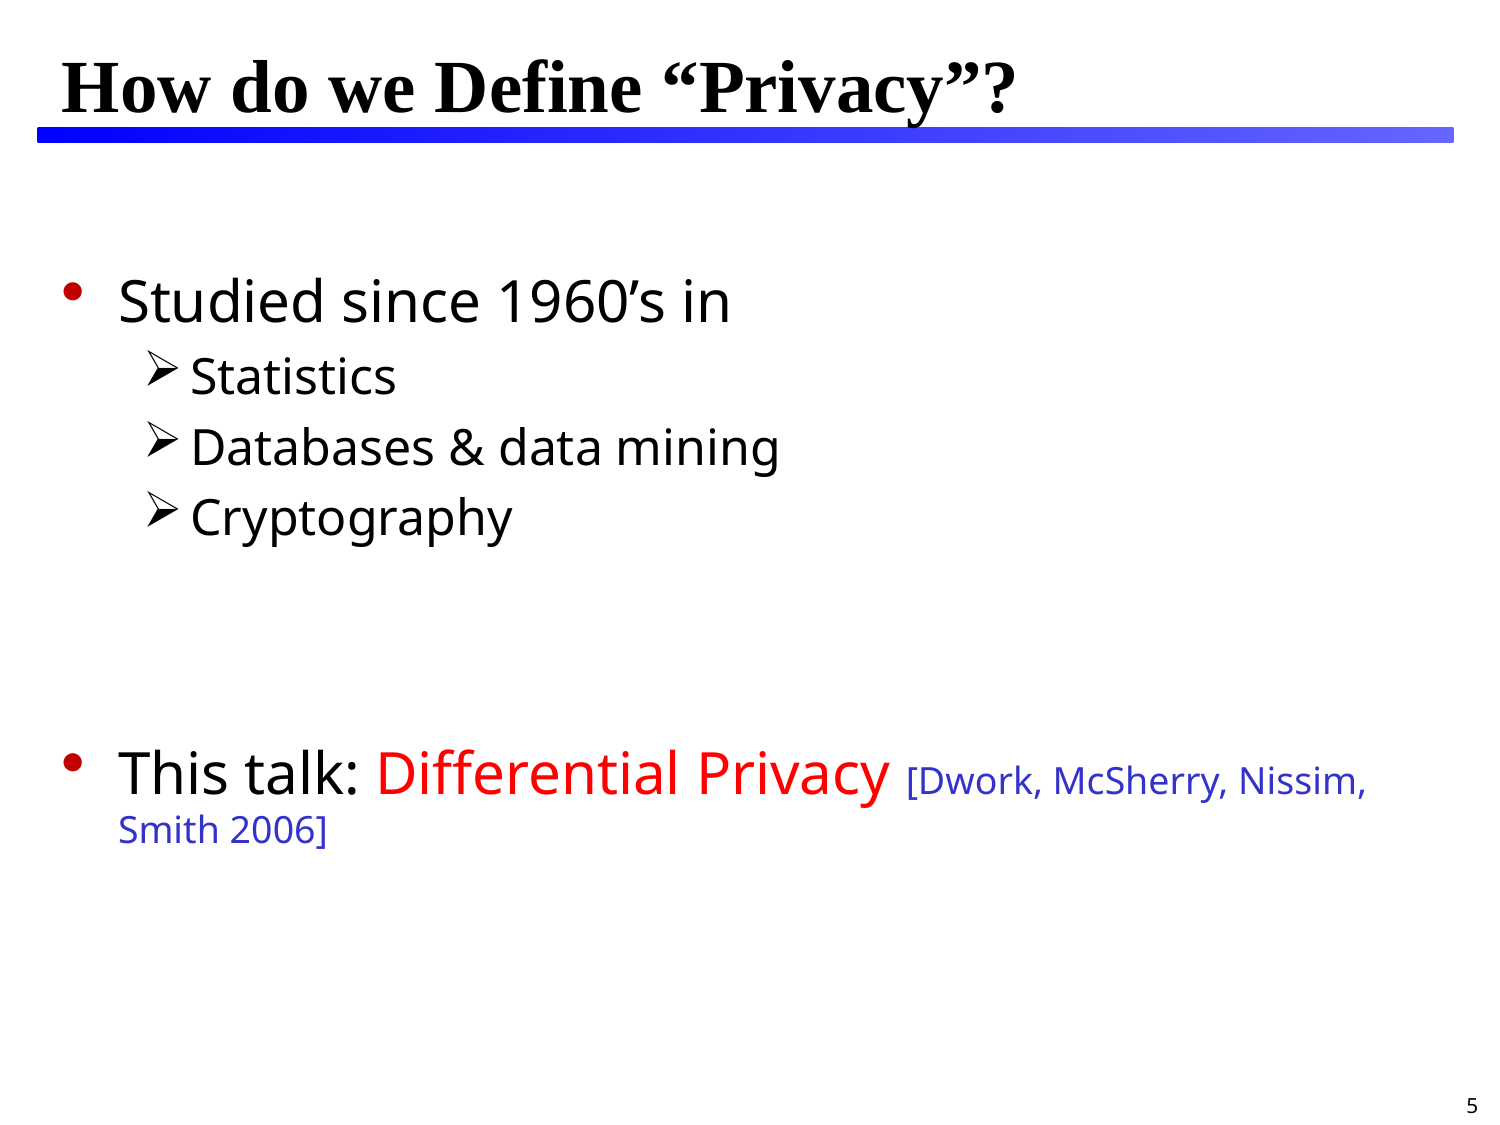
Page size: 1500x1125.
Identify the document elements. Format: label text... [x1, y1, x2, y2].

list Studied since 1960’s in Statistics Databases & data mining Cryptography This talk: Differential Privacy [Dwork, McSherry, Nissim, Smith 2006] [46, 175, 1454, 1115]
slide_number 5 [1379, 1089, 1500, 1125]
title How do we Define “Privacy”? [46, 7, 1454, 158]
